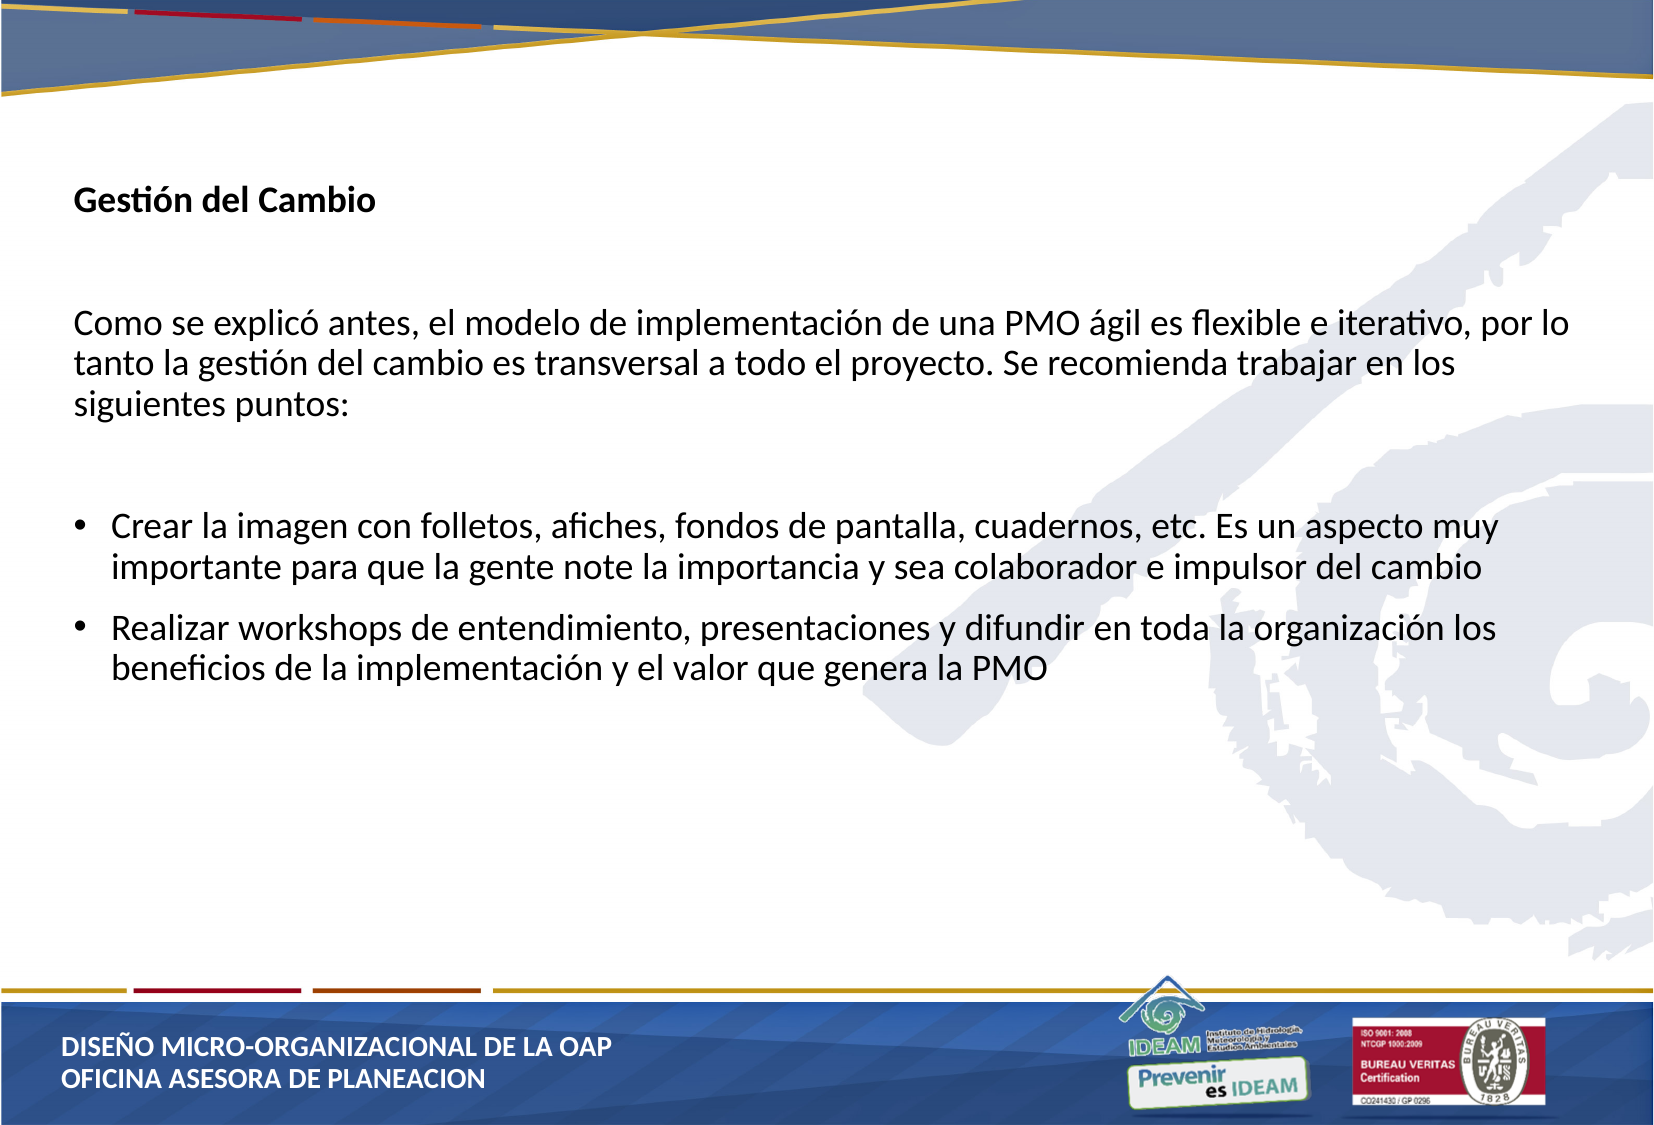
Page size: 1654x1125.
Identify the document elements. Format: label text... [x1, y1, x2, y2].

list Gestión del Cambio Como se explicó antes, el modelo de implementación de una PMO ágil es flexible e iterativo, por lo tanto la gestión del cambio es transversal a todo el proyecto. Se recomienda trabajar en los siguientes puntos: Crear la imagen con folletos, afiches, fondos de pantalla, cuadernos, etc. Es un aspecto muy importante para que la gente note la importancia y sea colaborador e impulsor del cambio Realizar workshops de entendimiento, presentaciones y difundir en toda la organización los beneficios de la implementación y el valor que genera la PMO [58, 172, 1596, 1012]
picture [0, 0, 1654, 1125]
